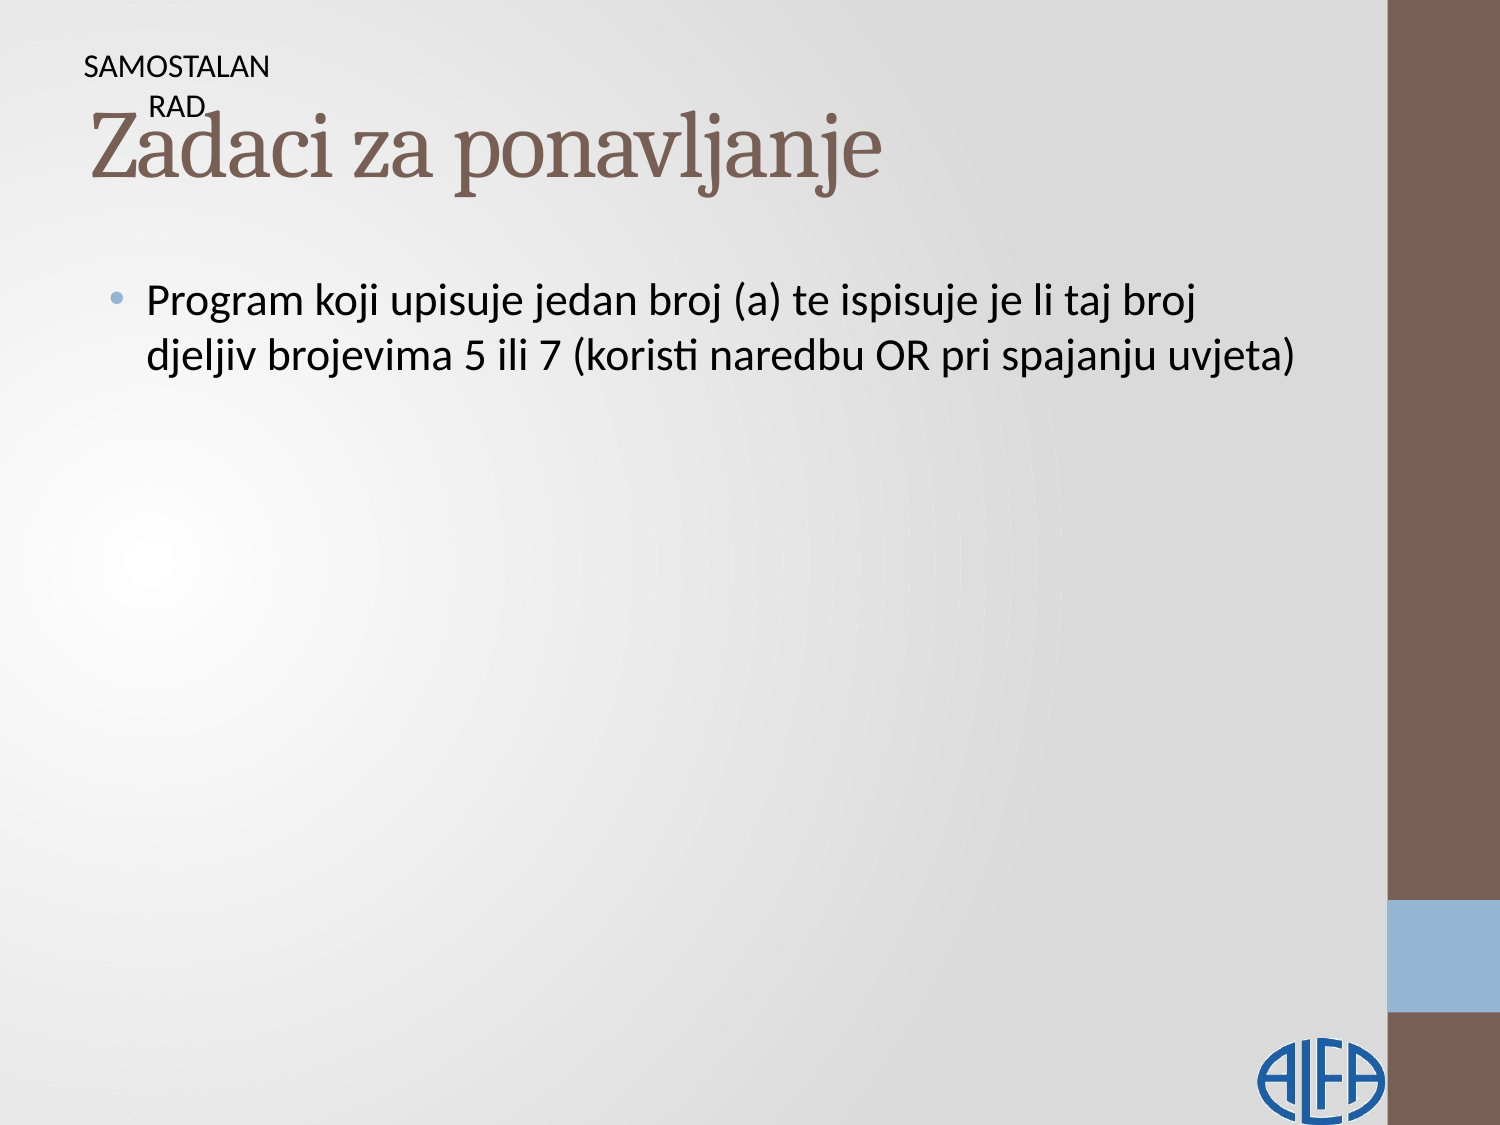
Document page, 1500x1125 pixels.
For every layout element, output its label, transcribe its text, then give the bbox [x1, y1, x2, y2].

title Zadaci za ponavljanje [75, 45, 1325, 233]
picture [1257, 1038, 1385, 1125]
text_box SAMOSTALAN RAD [39, 52, 315, 116]
list Program koji upisuje jedan broj (a) te ispisuje je li taj broj djeljiv brojevima 5 ili 7 (koristi naredbu OR pri spajanju uvjeta) [75, 262, 1325, 1050]
